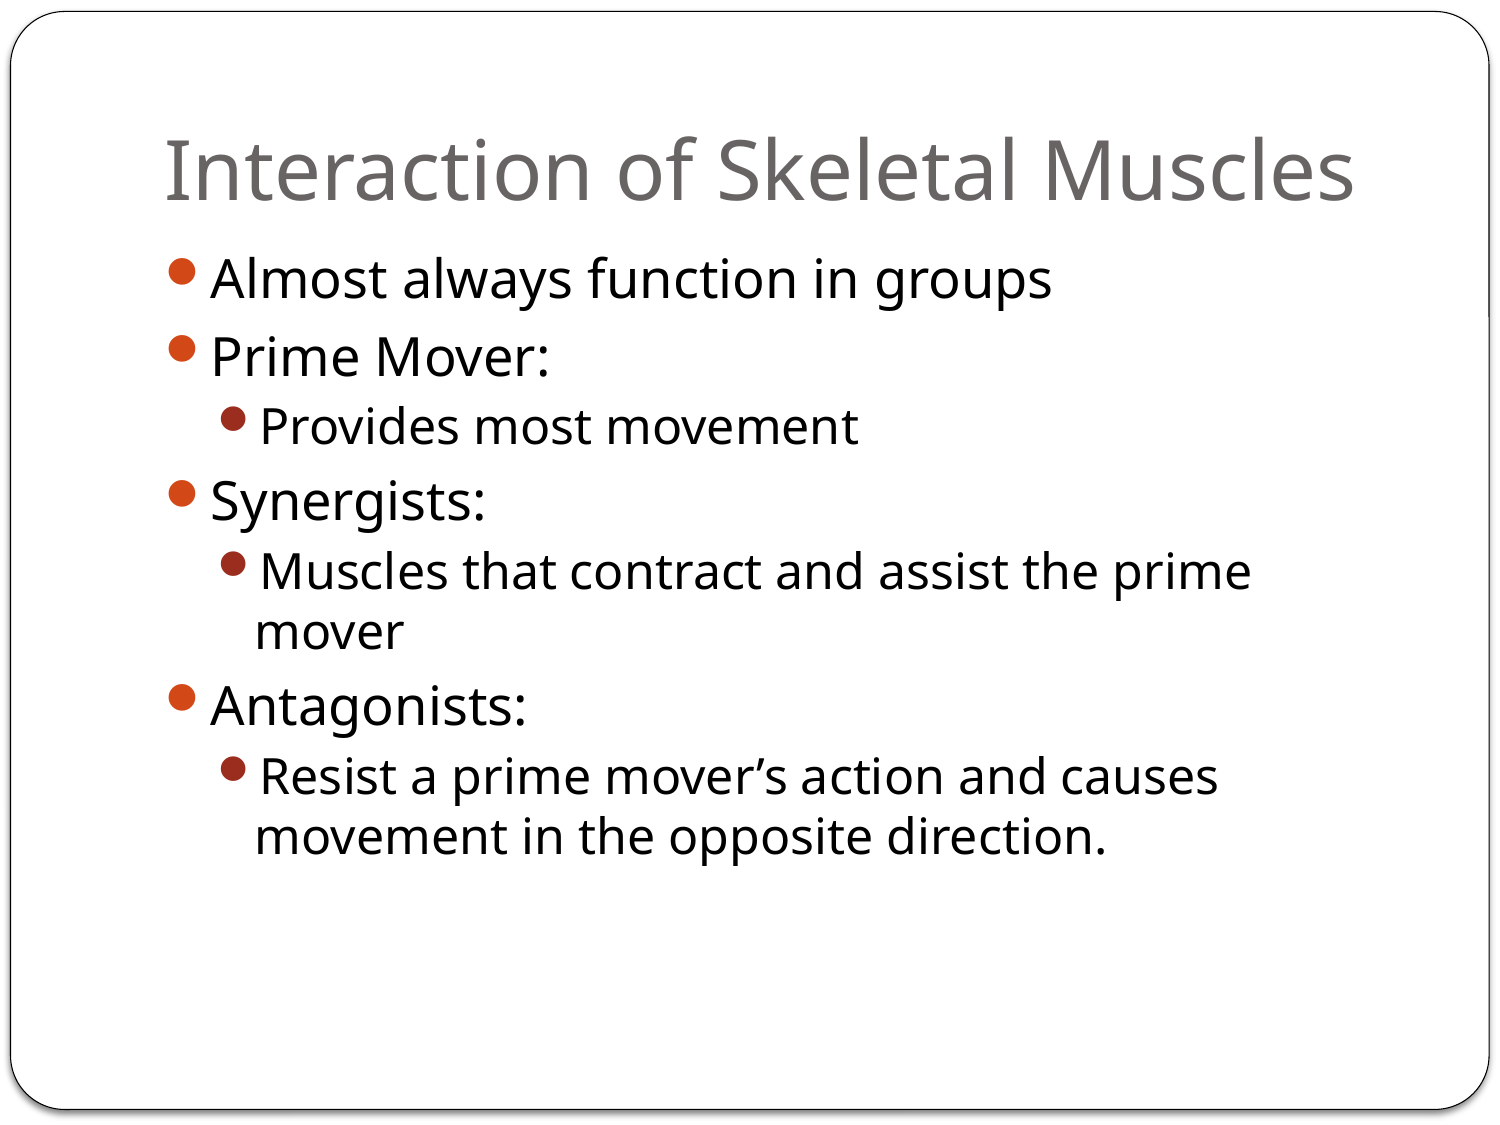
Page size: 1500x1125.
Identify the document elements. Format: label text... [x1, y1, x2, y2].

title Interaction of Skeletal Muscles [150, 45, 1425, 233]
list Almost always function in groups Prime Mover: Provides most movement Synergists: Muscles that contract and assist the prime mover Antagonists: Resist a prime mover’s action and causes movement in the opposite direction. [150, 237, 1425, 988]
